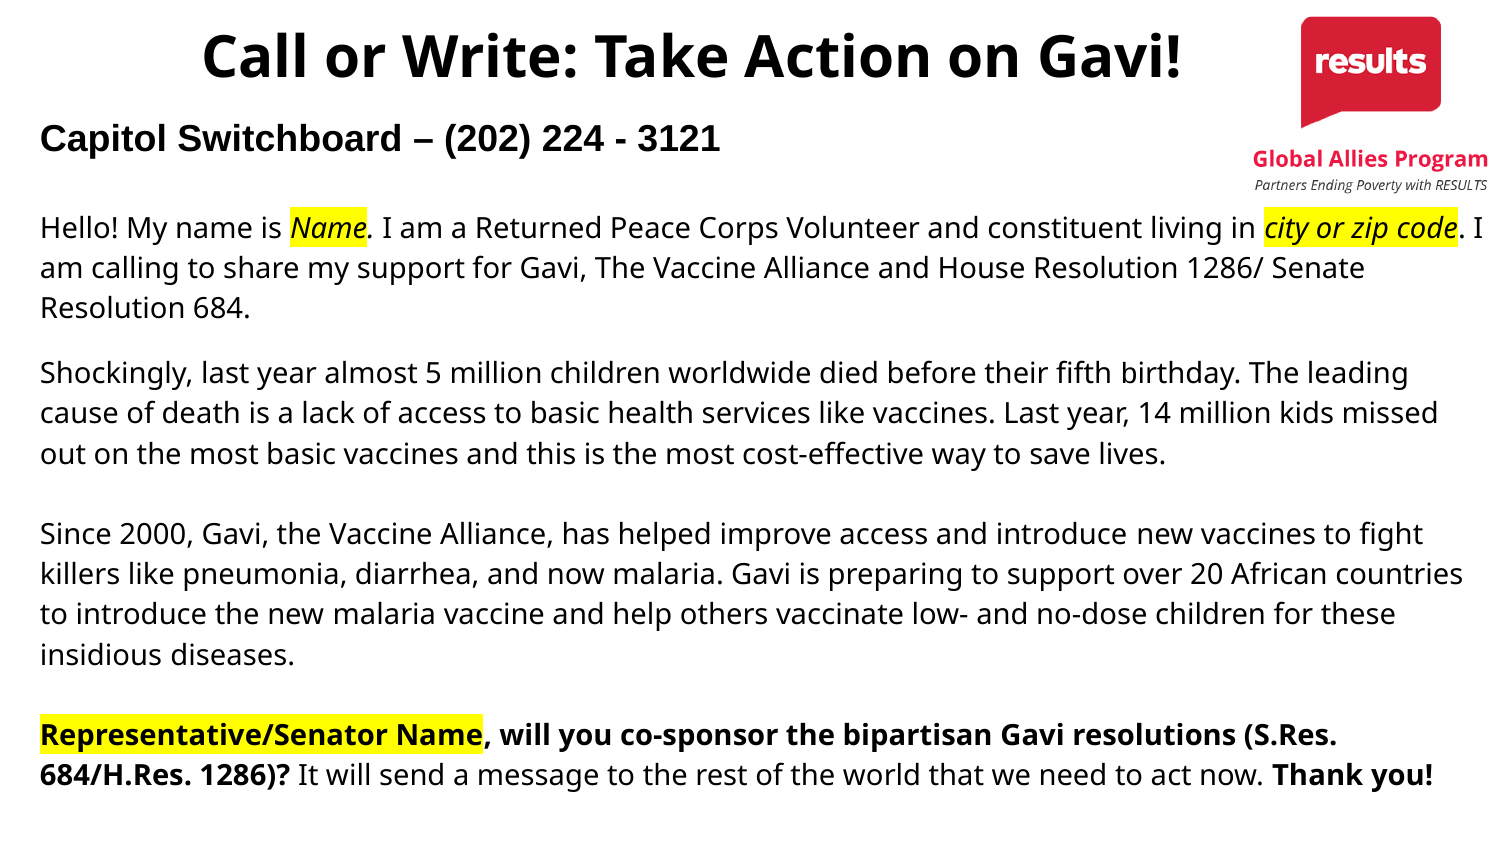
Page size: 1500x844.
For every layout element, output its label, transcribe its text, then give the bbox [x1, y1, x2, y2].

text_box Call or Write: Take Action on Gavi! [0, 4, 1385, 105]
text_box Capitol Switchboard – (202) 224 - 3121 Hello! My name is Name. I am a Returned Peace Corps Volunteer and constituent living in city or zip code. I am calling to share my support for Gavi, The Vaccine Alliance and House Resolution 1286/ Senate Resolution 684. Shockingly, last year almost 5 million children worldwide died before their fifth birthday. The leading cause of death is a lack of access to basic health services like vaccines. Last year, 14 million kids missed out on the most basic vaccines and this is the most cost-effective way to save lives. Since 2000, Gavi, the Vaccine Alliance, has helped improve access and introduce new vaccines to fight killers like pneumonia, diarrhea, and now malaria. Gavi is preparing to support over 20 African countries to introduce the new malaria vaccine and help others vaccinate low- and no-dose children for these insidious diseases. Representative/Senator Name, will you co-sponsor the bipartisan Gavi resolutions (S.Res. 684/H.Res. 1286)? It will send a message to the rest of the world that we need to act now. Thank you! [24, 61, 1500, 799]
picture [1246, 12, 1495, 194]
